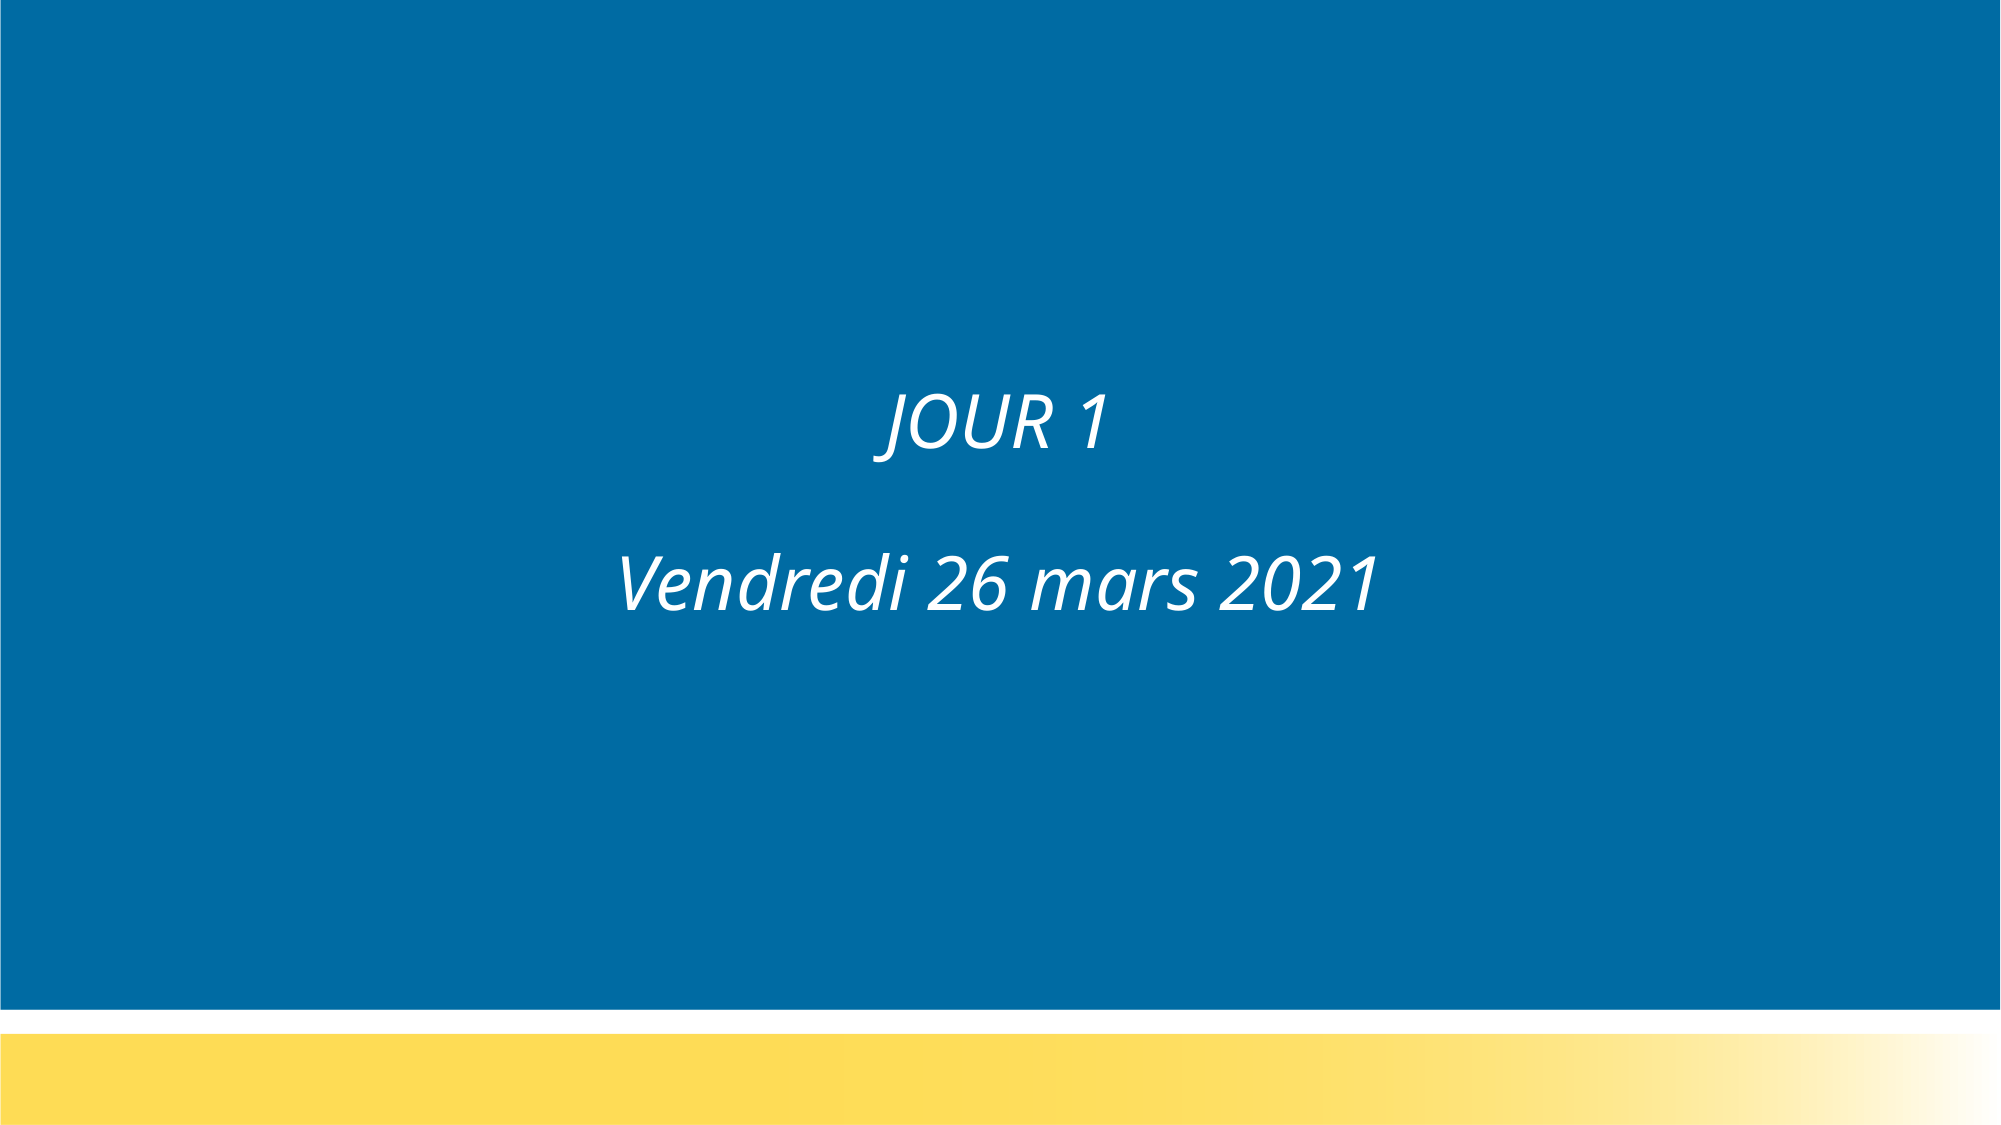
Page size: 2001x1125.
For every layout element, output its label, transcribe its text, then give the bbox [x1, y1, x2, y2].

title JOUR 1 Vendredi 26 mars 2021 [287, 146, 1713, 864]
picture [0, 1010, 2001, 1125]
